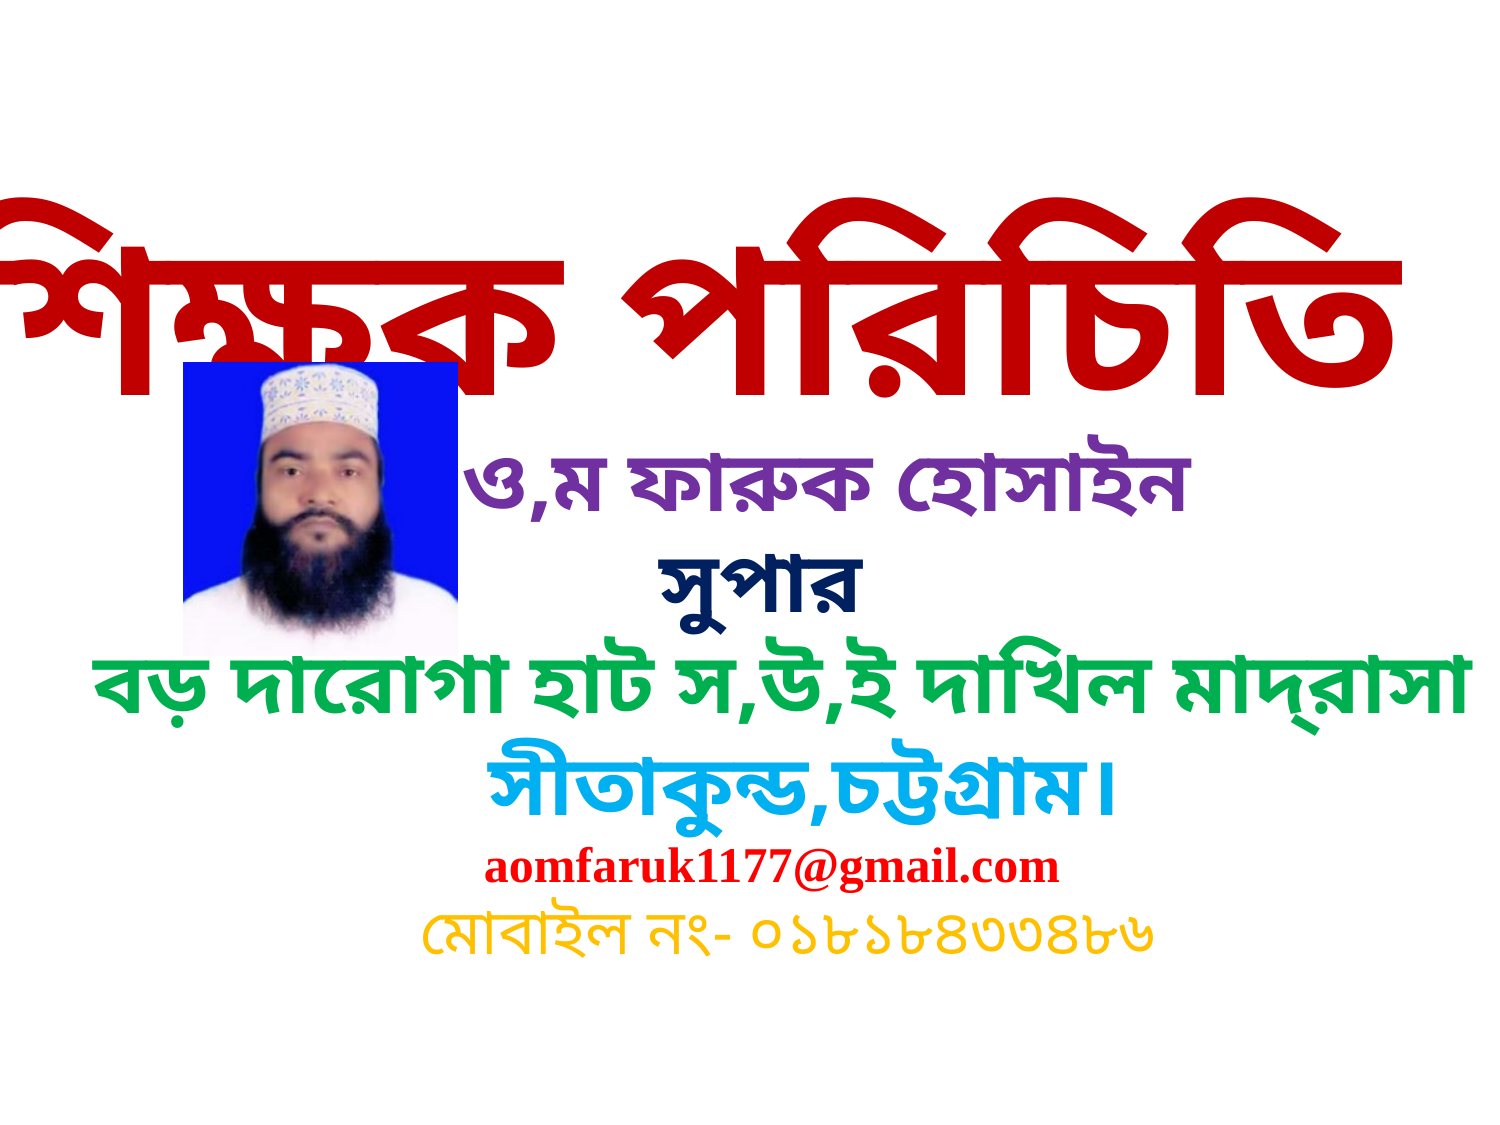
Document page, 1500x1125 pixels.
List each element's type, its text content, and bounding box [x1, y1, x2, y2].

text_box শিক্ষক পরিচিতি [0, 173, 1412, 444]
text_box আ,ও,ম ফারুক হোসাইন সুপার বড় দারোগা হাট স,উ,ই দাখিল মাদ্‌রাসা সীতাকুন্ড,চট্টগ্রাম। aomfaruk1177@gmail.com মোবাইল নং- ০১৮১৮৪৩৩৪৮৬ [56, 419, 1488, 975]
picture [182, 362, 458, 657]
